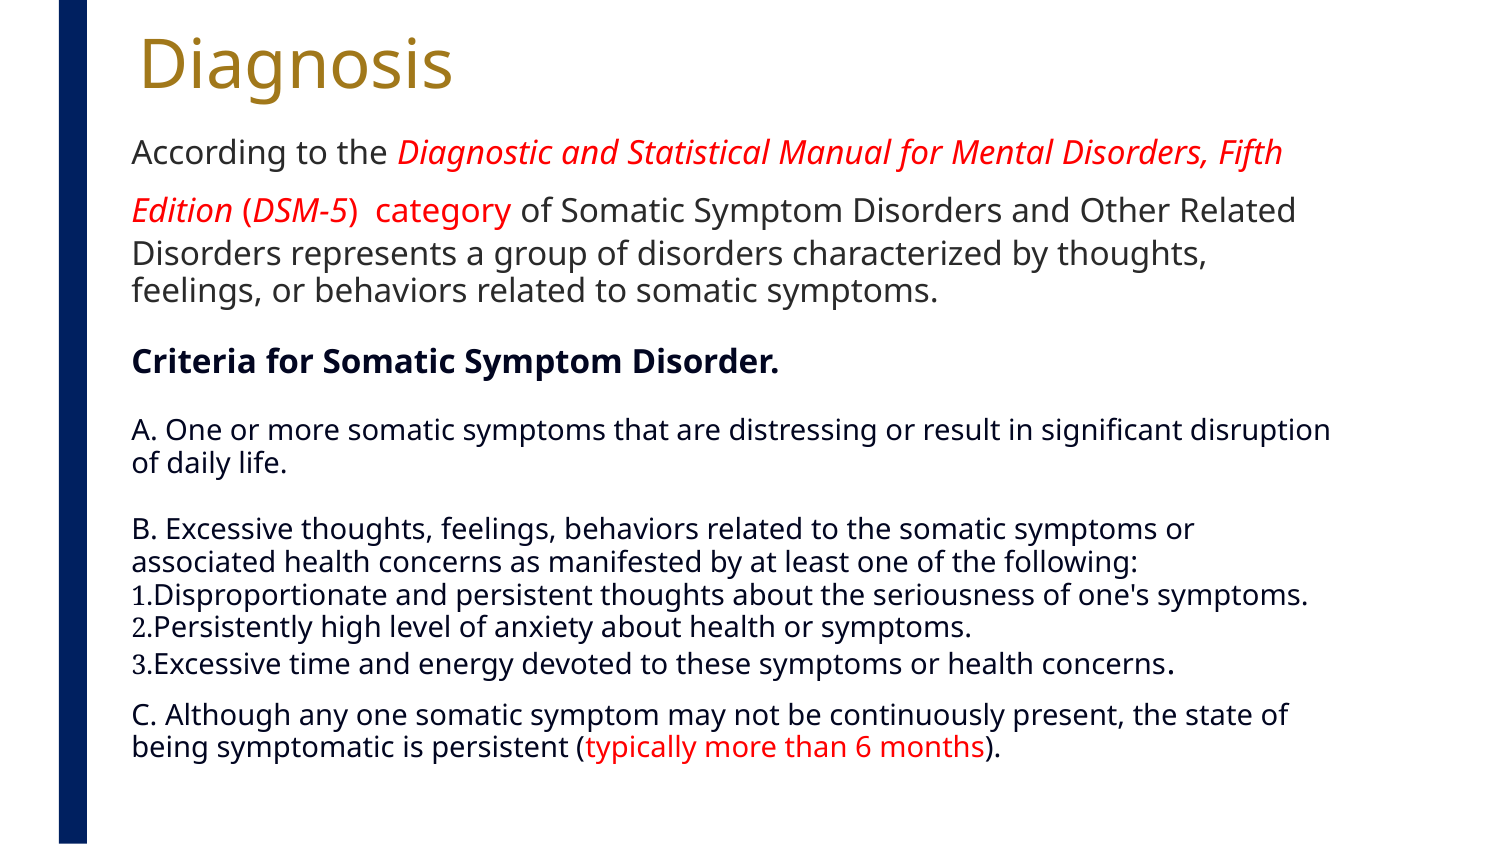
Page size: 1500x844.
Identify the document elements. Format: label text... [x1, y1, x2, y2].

list According to the Diagnostic and Statistical Manual for Mental Disorders, Fifth Edition (DSM-5) category of Somatic Symptom Disorders and Other Related Disorders represents a group of disorders characterized by thoughts, feelings, or behaviors related to somatic symptoms. Criteria for Somatic Symptom Disorder. A. One or more somatic symptoms that are distressing or result in significant disruption of daily life. B. Excessive thoughts, feelings, behaviors related to the somatic symptoms or associated health concerns as manifested by at least one of the following: 1.Disproportionate and persistent thoughts about the seriousness of one's symptoms. 2.Persistently high level of anxiety about health or symptoms. 3.Excessive time and energy devoted to these symptoms or health concerns. C. Although any one somatic symptom may not be continuously present, the state of being symptomatic is persistent (typically more than 6 months). [116, 119, 1353, 791]
title Diagnosis [123, 15, 1500, 131]
